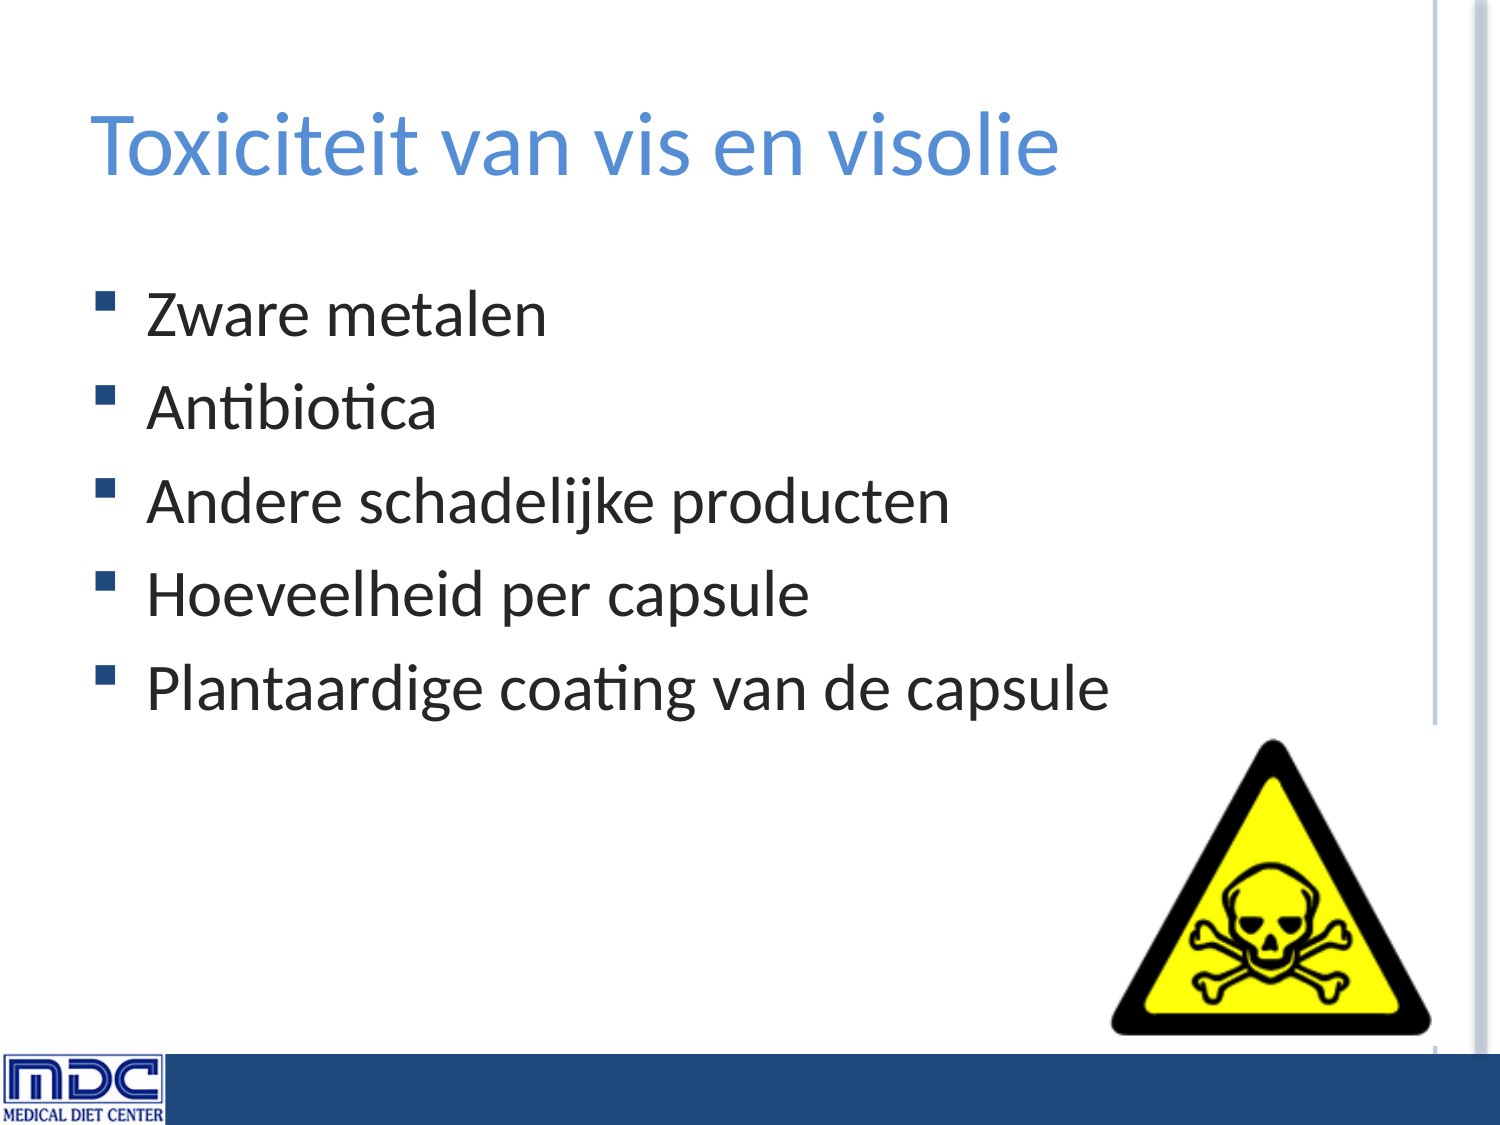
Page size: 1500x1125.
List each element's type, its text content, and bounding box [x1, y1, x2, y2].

picture [1091, 725, 1439, 1046]
title Toxiciteit van vis en visolie [75, 45, 1425, 233]
picture [0, 1051, 166, 1125]
list Zware metalen Antibiotica Andere schadelijke producten Hoeveelheid per capsule Plantaardige coating van de capsule [75, 262, 1425, 1005]
